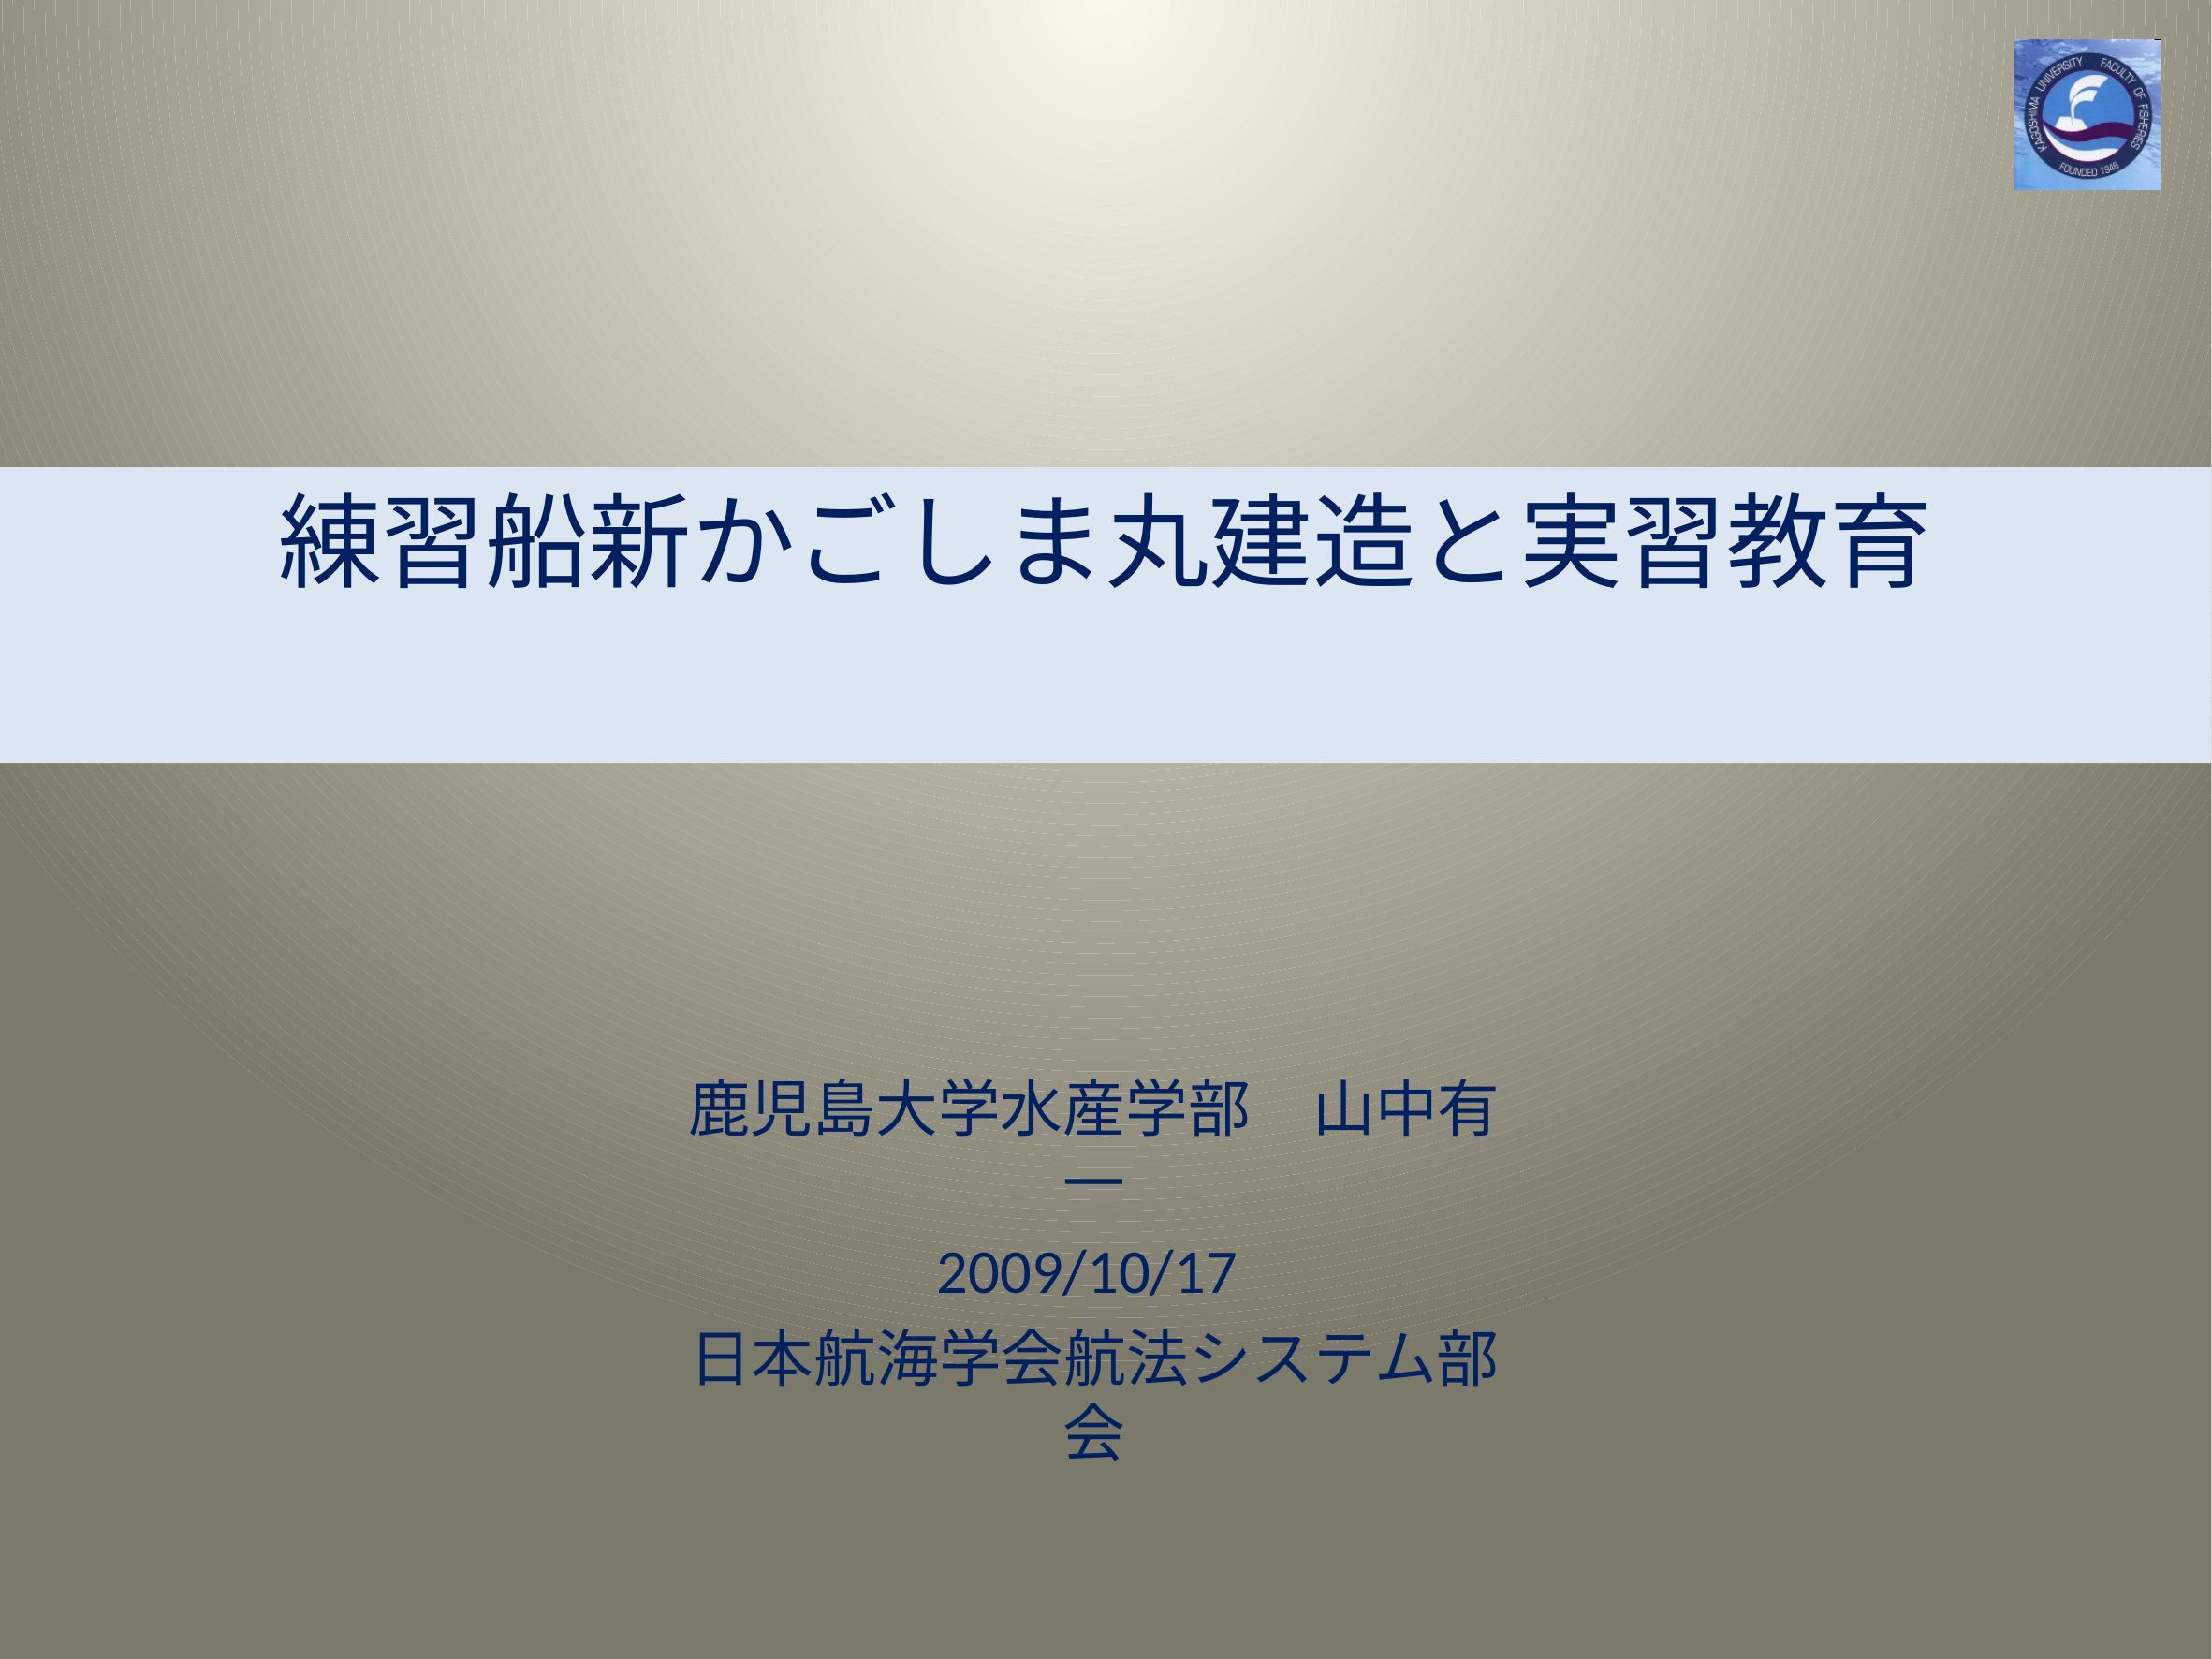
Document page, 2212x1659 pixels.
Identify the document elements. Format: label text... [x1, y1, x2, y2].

subtitle 鹿児島大学水産学部 山中有一 2009/10/17 日本航海学会航法システム部会 [645, 1060, 1545, 1659]
title 練習船新かごしま丸建造と実習教育 [0, 467, 2212, 764]
picture [2014, 39, 2161, 190]
